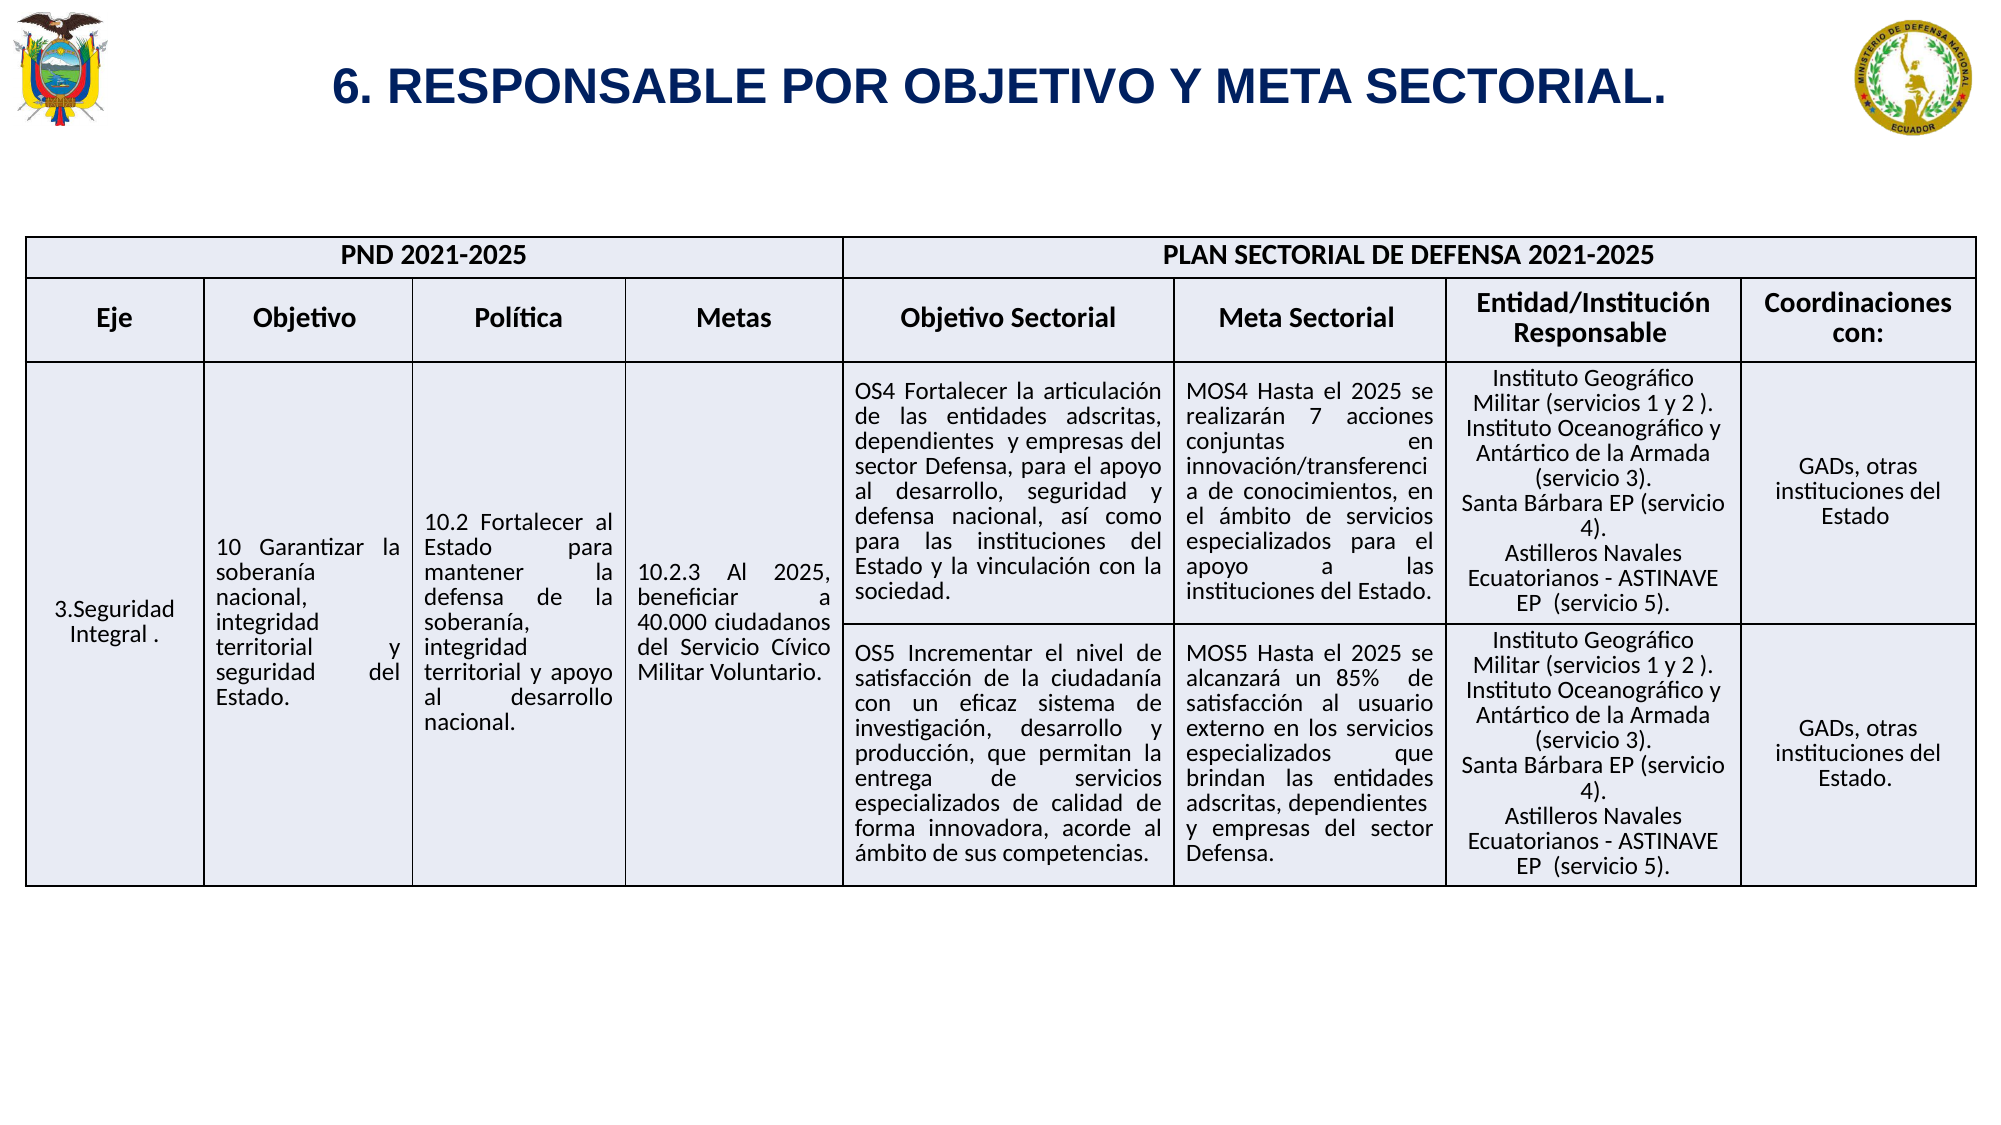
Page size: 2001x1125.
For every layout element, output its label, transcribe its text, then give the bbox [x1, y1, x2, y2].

table_header PLAN SECTORIAL DE DEFENSA 2021-2025 [844, 238, 1975, 277]
table_cell GADs, otras instituciones del Estado [1742, 363, 1975, 623]
table_cell OS5 Incrementar el nivel de satisfacción de la ciudadanía con un eficaz sistema de investigación, desarrollo y producción, que permitan la entrega de servicios especializados de calidad de forma innovadora, acorde al ámbito de sus competencias. [844, 625, 1173, 885]
table_cell Instituto Geográfico Militar (servicios 1 y 2 ). Instituto Oceanográfico y Antártico de la Armada (servicio 3). Santa Bárbara EP (servicio 4). Astilleros Navales Ecuatorianos - ASTINAVE EP (servicio 5). [1447, 625, 1740, 885]
table_cell Metas [626, 279, 842, 361]
table_cell OS4 Fortalecer la articulación de las entidades adscritas, dependientes y empresas del sector Defensa, para el apoyo al desarrollo, seguridad y defensa nacional, así como para las instituciones del Estado y la vinculación con la sociedad. [844, 363, 1173, 623]
table_header PND 2021-2025 [27, 238, 842, 277]
table_cell GADs, otras instituciones del Estado. [1742, 625, 1975, 885]
table_cell 10 Garantizar la soberanía nacional, integridad territorial y seguridad del Estado. [205, 363, 412, 885]
text_box 6. RESPONSABLE POR OBJETIVO Y META SECTORIAL. [287, 42, 1713, 134]
table_cell Meta Sectorial [1175, 279, 1445, 361]
table_cell Política [413, 279, 625, 361]
table_cell Instituto Geográfico Militar (servicios 1 y 2 ). Instituto Oceanográfico y Antártico de la Armada (servicio 3). Santa Bárbara EP (servicio 4). Astilleros Navales Ecuatorianos - ASTINAVE EP (servicio 5). [1447, 363, 1740, 623]
table_cell Objetivo [205, 279, 412, 361]
table_cell MOS4 Hasta el 2025 se realizarán 7 acciones conjuntas en innovación/transferencia de conocimientos, en el ámbito de servicios especializados para el apoyo a las instituciones del Estado. [1175, 363, 1445, 623]
table_cell Eje [27, 279, 203, 361]
table_cell MOS5 Hasta el 2025 se alcanzará un 85% de satisfacción al usuario externo en los servicios especializados que brindan las entidades adscritas, dependientes y empresas del sector Defensa. [1175, 625, 1445, 885]
table_cell Coordinaciones con: [1742, 279, 1975, 361]
picture [13, 12, 108, 126]
picture [1846, 6, 1976, 145]
table_cell Objetivo Sectorial [844, 279, 1173, 361]
table_cell Entidad/Institución Responsable [1447, 279, 1740, 361]
table_cell 3.Seguridad Integral . [27, 363, 203, 885]
table_cell 10.2 Fortalecer al Estado para mantener la defensa de la soberanía, integridad territorial y apoyo al desarrollo nacional. [413, 363, 625, 885]
table_cell 10.2.3 Al 2025, beneficiar a 40.000 ciudadanos del Servicio Cívico Militar Voluntario. [626, 363, 842, 885]
